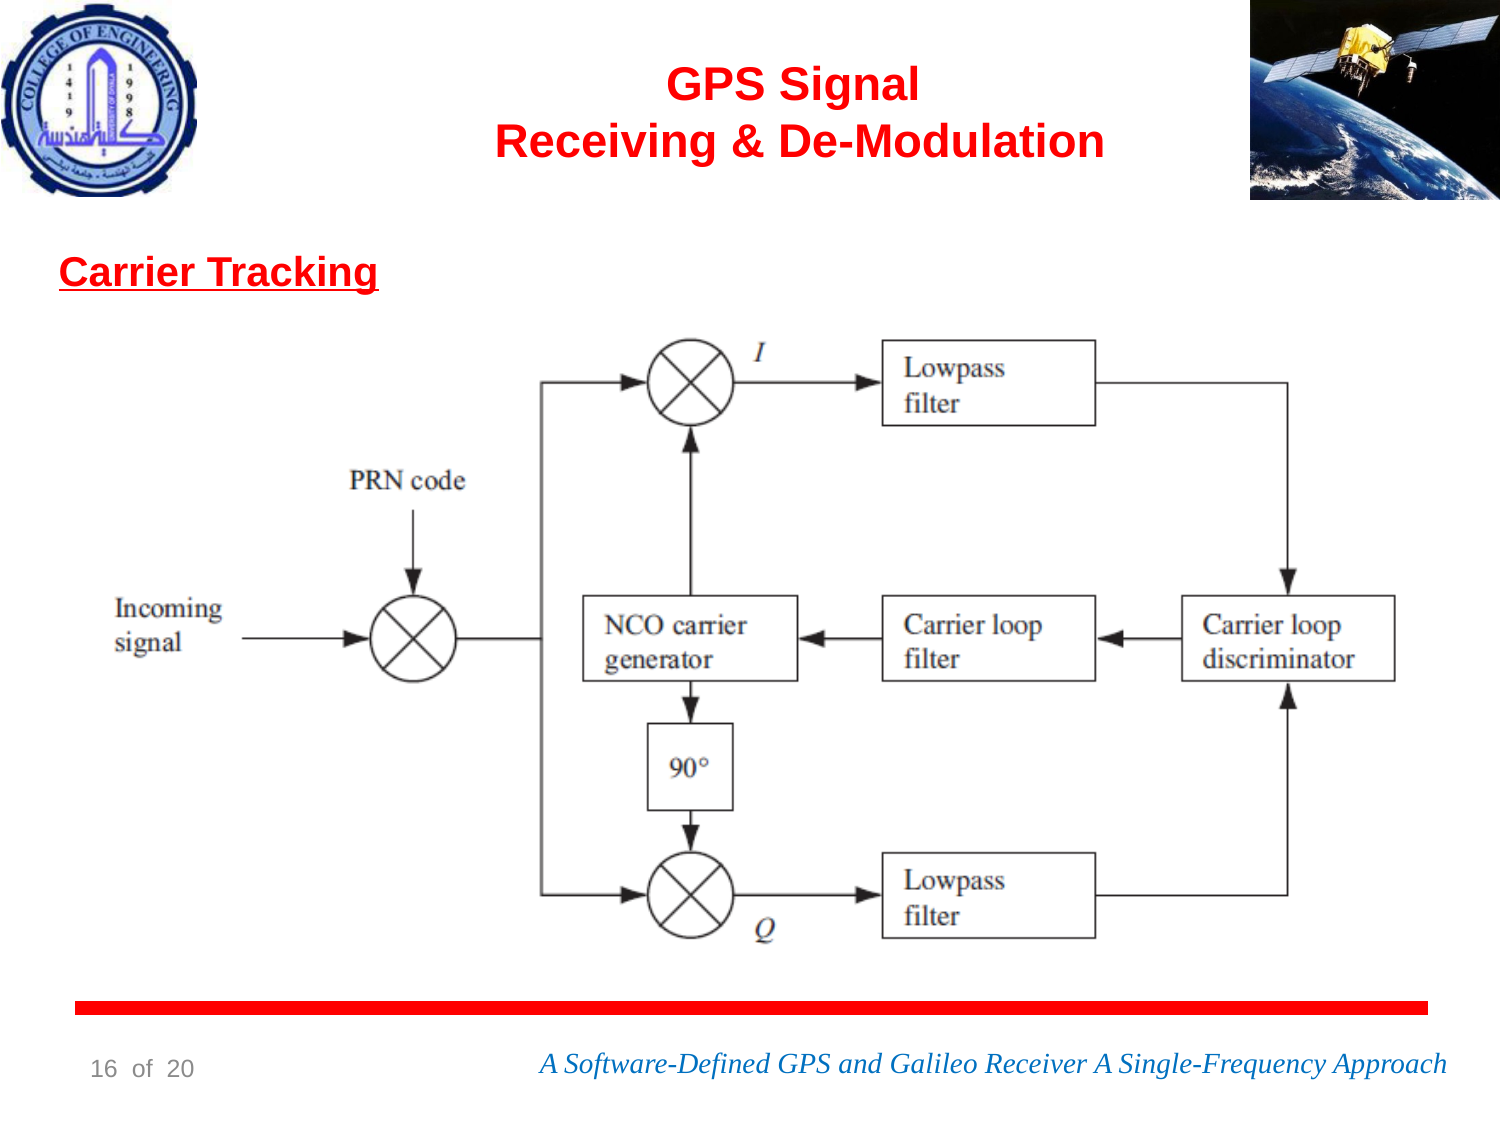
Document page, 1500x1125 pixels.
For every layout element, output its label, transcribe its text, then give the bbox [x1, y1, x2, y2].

text_box A Software-Defined GPS and Galileo Receiver A Single-Frequency Approach [524, 1037, 1500, 1088]
picture [1249, 0, 1500, 201]
picture [0, 0, 201, 201]
slide_number 16 of 20 [75, 1037, 438, 1098]
picture [62, 299, 1447, 976]
title GPS Signal Receiving & De-Modulation [125, 45, 1475, 233]
text_box Carrier Tracking [43, 237, 394, 303]
